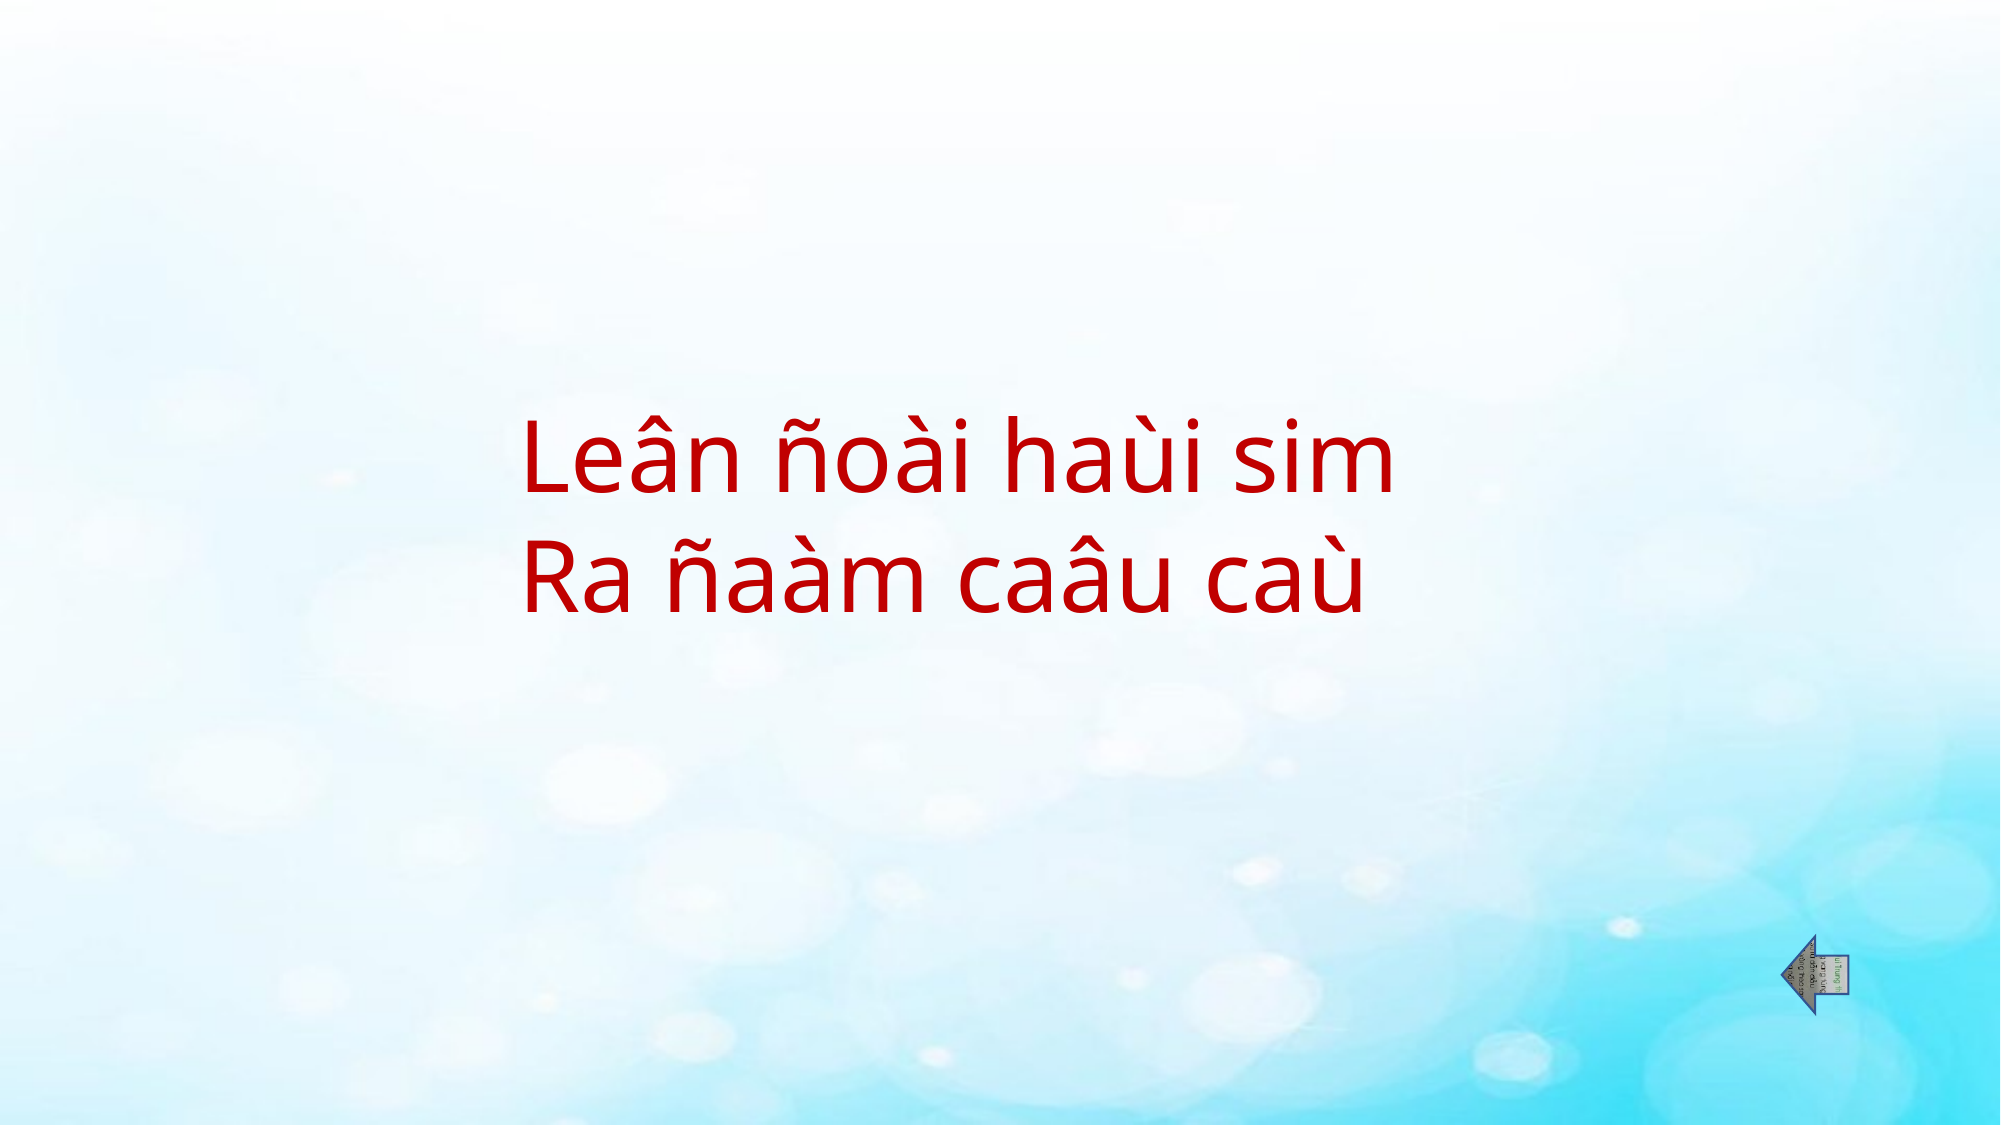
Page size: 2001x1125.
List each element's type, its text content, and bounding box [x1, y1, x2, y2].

text_box Leân ñoài haùi sim Ra ñaàm caâu caù [503, 385, 1504, 640]
picture [0, 0, 2001, 1125]
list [1781, 936, 1849, 1014]
